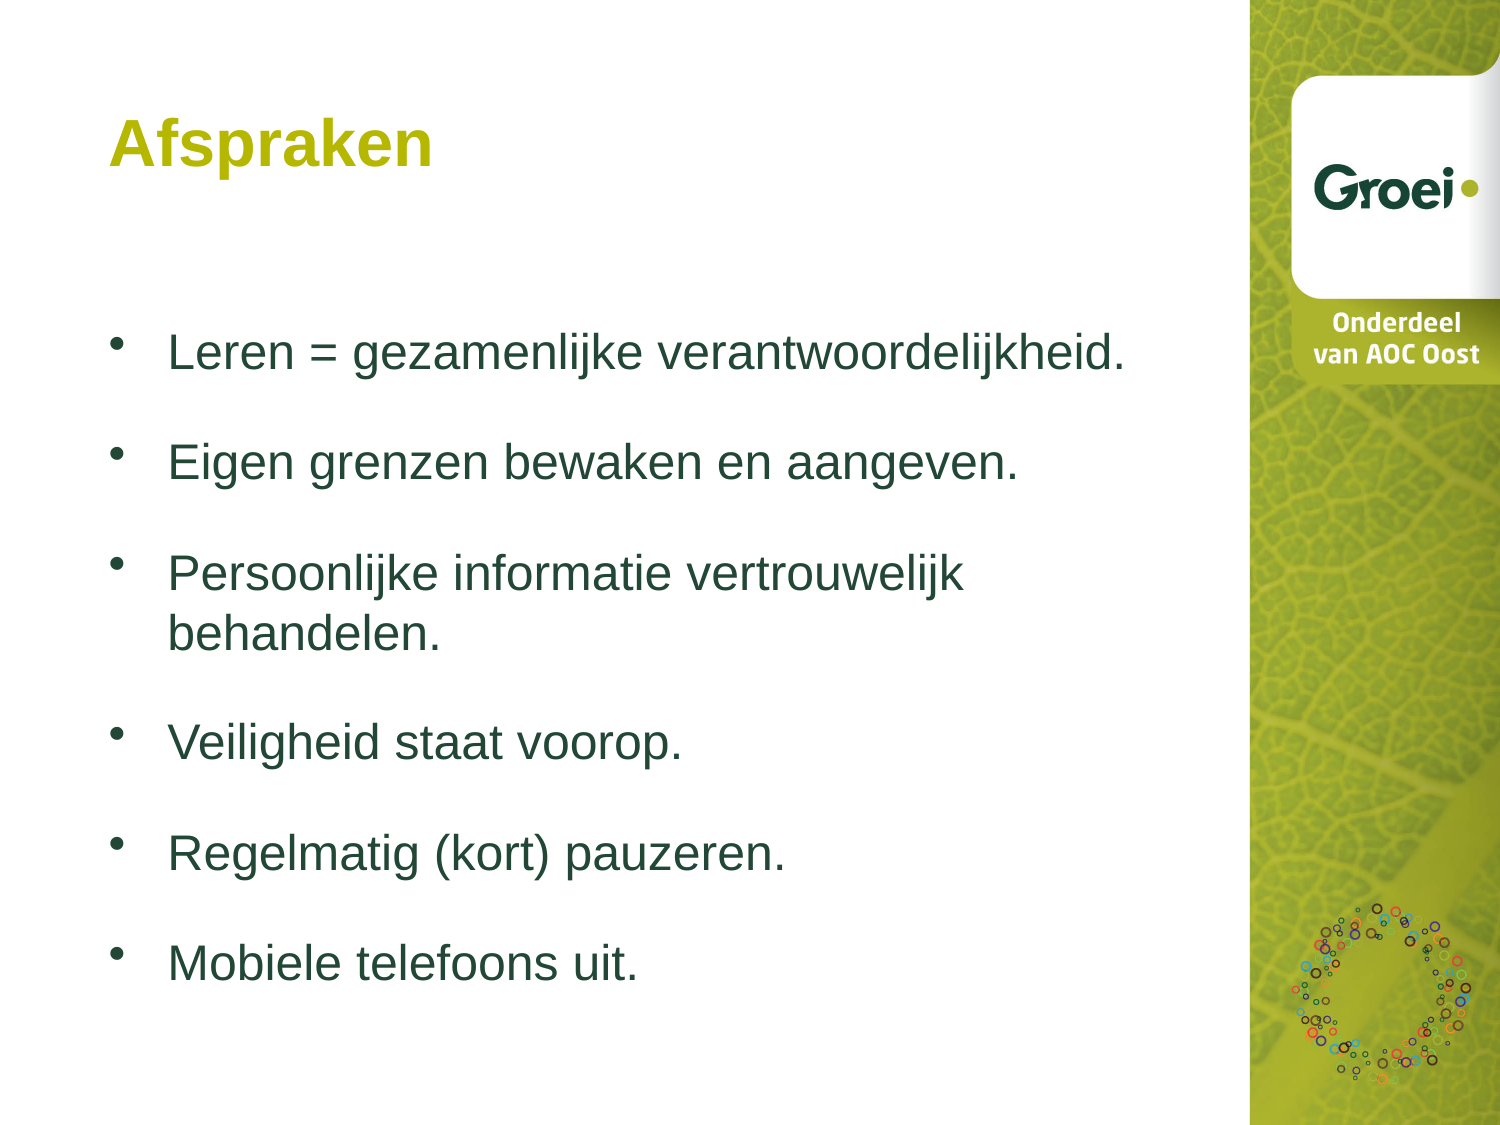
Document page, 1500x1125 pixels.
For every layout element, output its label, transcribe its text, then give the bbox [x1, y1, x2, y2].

picture [0, 0, 1500, 1125]
text_box [225, 74, 1475, 150]
text_box Leren = gezamenlijke verantwoordelijkheid. Eigen grenzen bewaken en aangeven. Persoonlijke informatie vertrouwelijk behandelen. Veiligheid staat voorop. Regelmatig (kort) pauzeren. Mobiele telefoons uit. [93, 312, 1254, 998]
text_box Afspraken [93, 92, 1081, 188]
